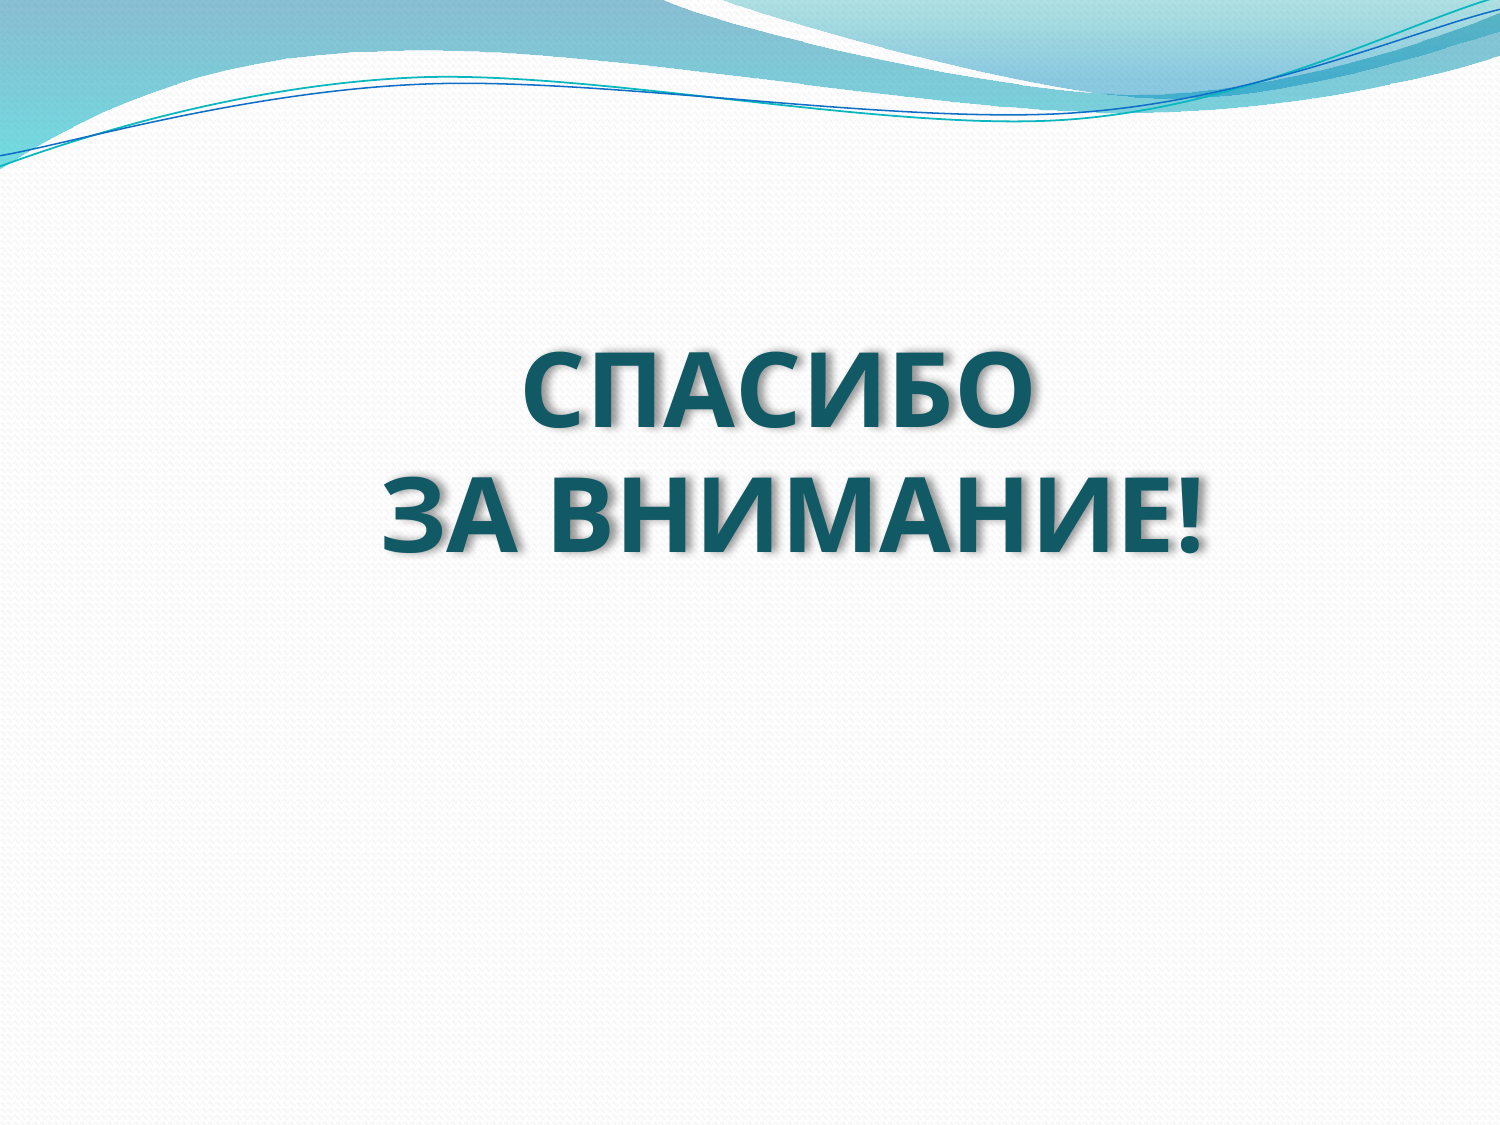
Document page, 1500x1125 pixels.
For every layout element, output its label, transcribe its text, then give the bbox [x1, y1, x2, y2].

text_box СПАСИБО ЗА ВНИМАНИЕ! [339, 316, 1245, 581]
